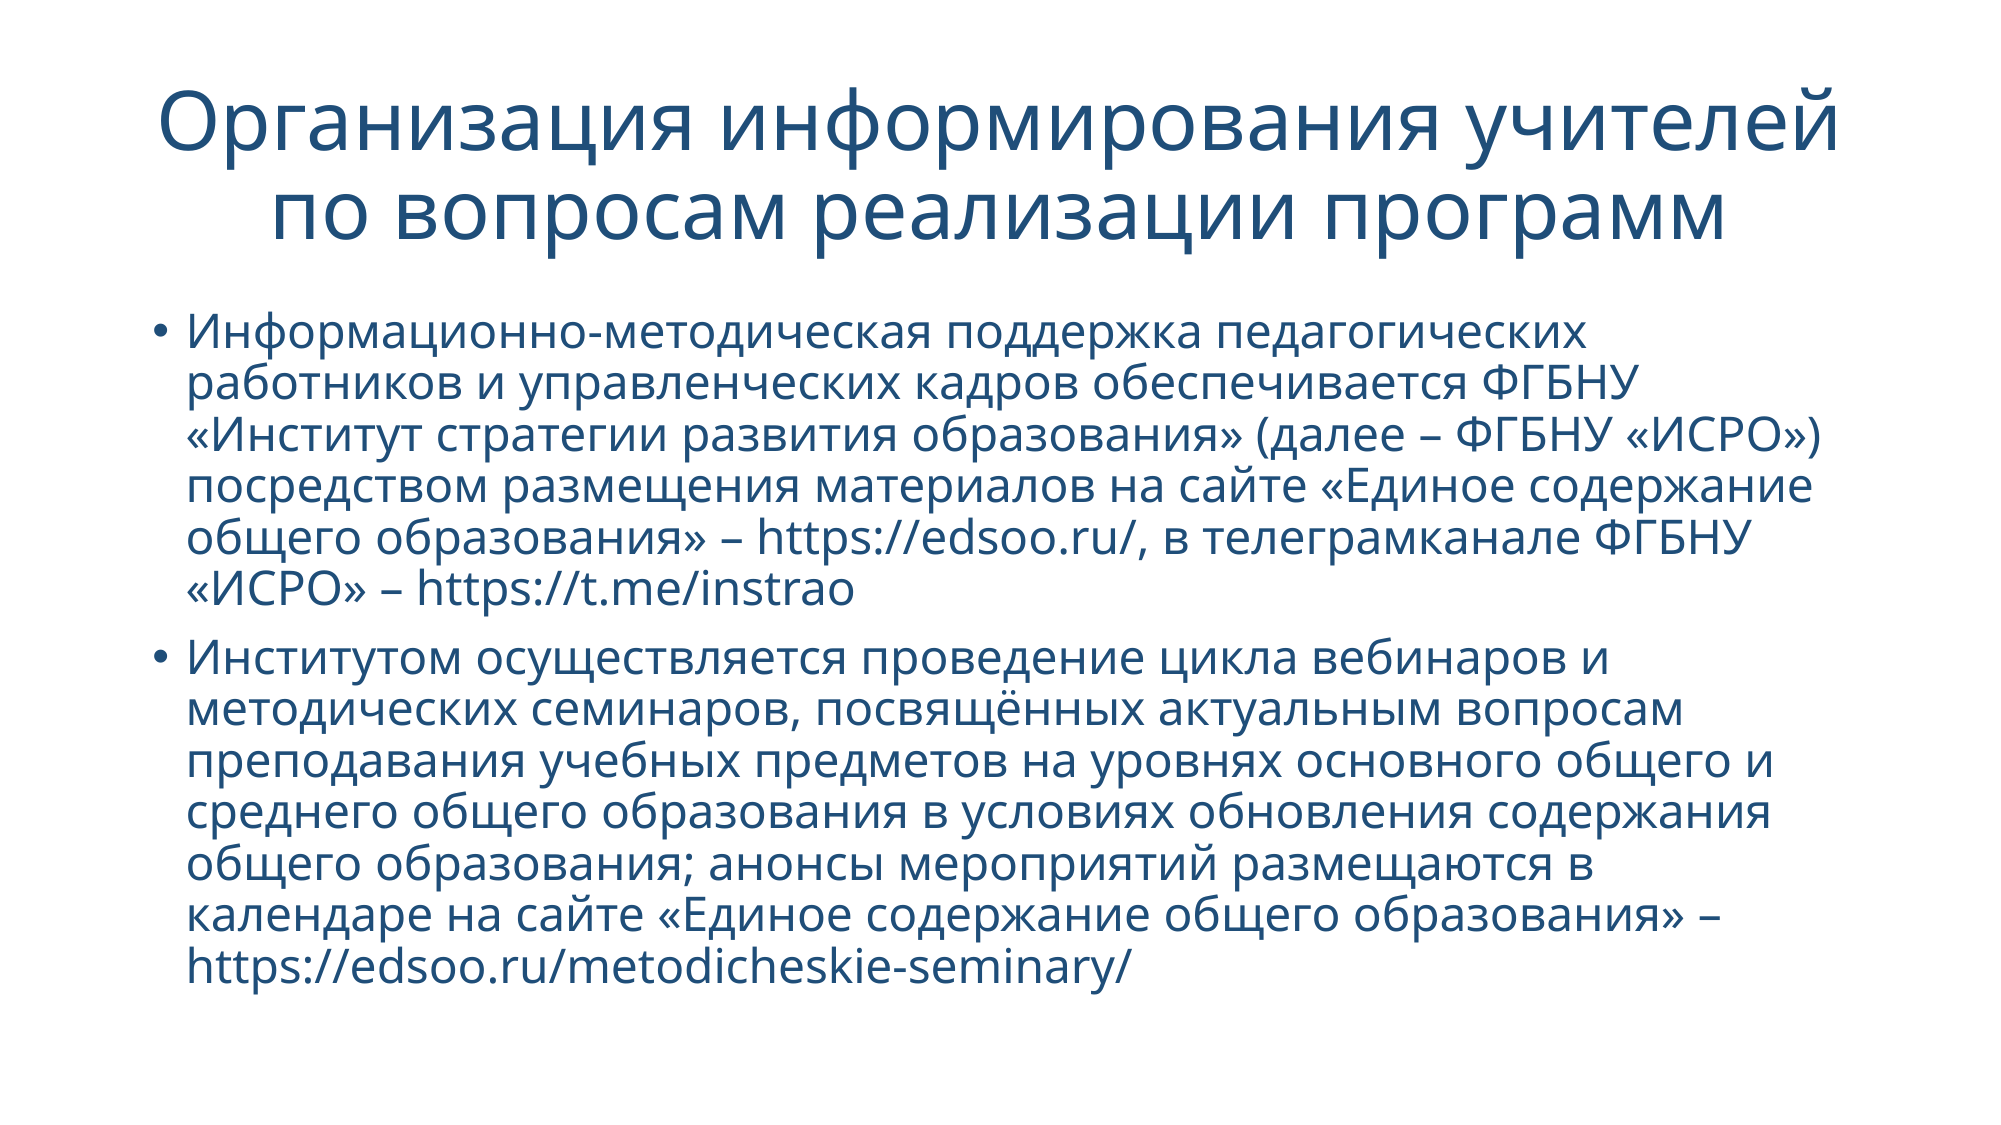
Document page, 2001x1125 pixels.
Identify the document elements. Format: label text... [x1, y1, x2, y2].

title Организация информирования учителей по вопросам реализации программ [137, 59, 1863, 278]
list Информационно-методическая поддержка педагогических работников и управленческих кадров обеспечивается ФГБНУ «Институт стратегии развития образования» (далее – ФГБНУ «ИСРО») посредством размещения материалов на сайте «Единое содержание общего образования» – https://edsoo.ru/, в телеграмканале ФГБНУ «ИСРО» – https://t.me/instrao Институтом осуществляется проведение цикла вебинаров и методических семинаров, посвящённых актуальным вопросам преподавания учебных предметов на уровнях основного общего и среднего общего образования в условиях обновления содержания общего образования; анонсы мероприятий размещаются в календаре на сайте «Единое содержание общего образования» – https://edsoo.ru/metodicheskie-seminary/ [137, 299, 1863, 1014]
